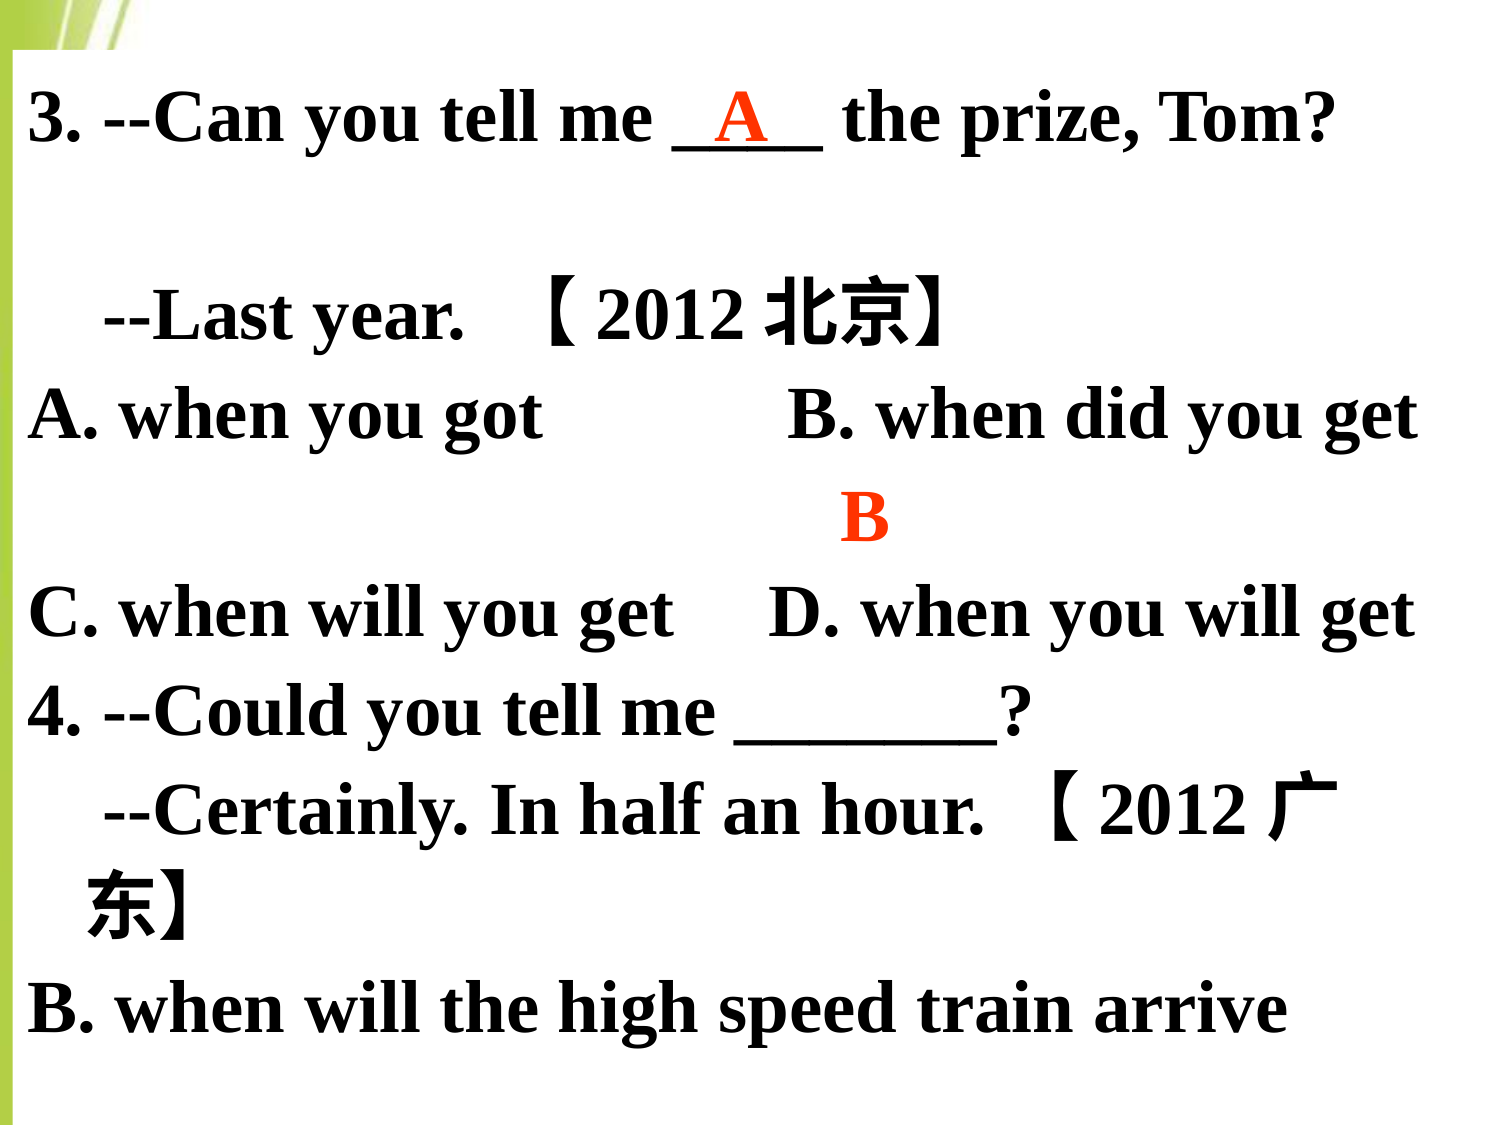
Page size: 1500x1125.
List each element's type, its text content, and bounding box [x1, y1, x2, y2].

picture [0, 0, 1500, 1125]
text_box 3. --Can you tell me ____ the prize, Tom? --Last year. 【2012北京】 when you got B. when did you get C. when will you get D. when you will get 4. --Could you tell me _______? --Certainly. In half an hour.【2012广东】 when will the high speed train arrive B. when the high speed train will arrive C. when would the high speed train arrive D. when the high speed train would arrive [12, 49, 1475, 1125]
text_box A [700, 49, 785, 164]
text_box B [825, 449, 905, 564]
